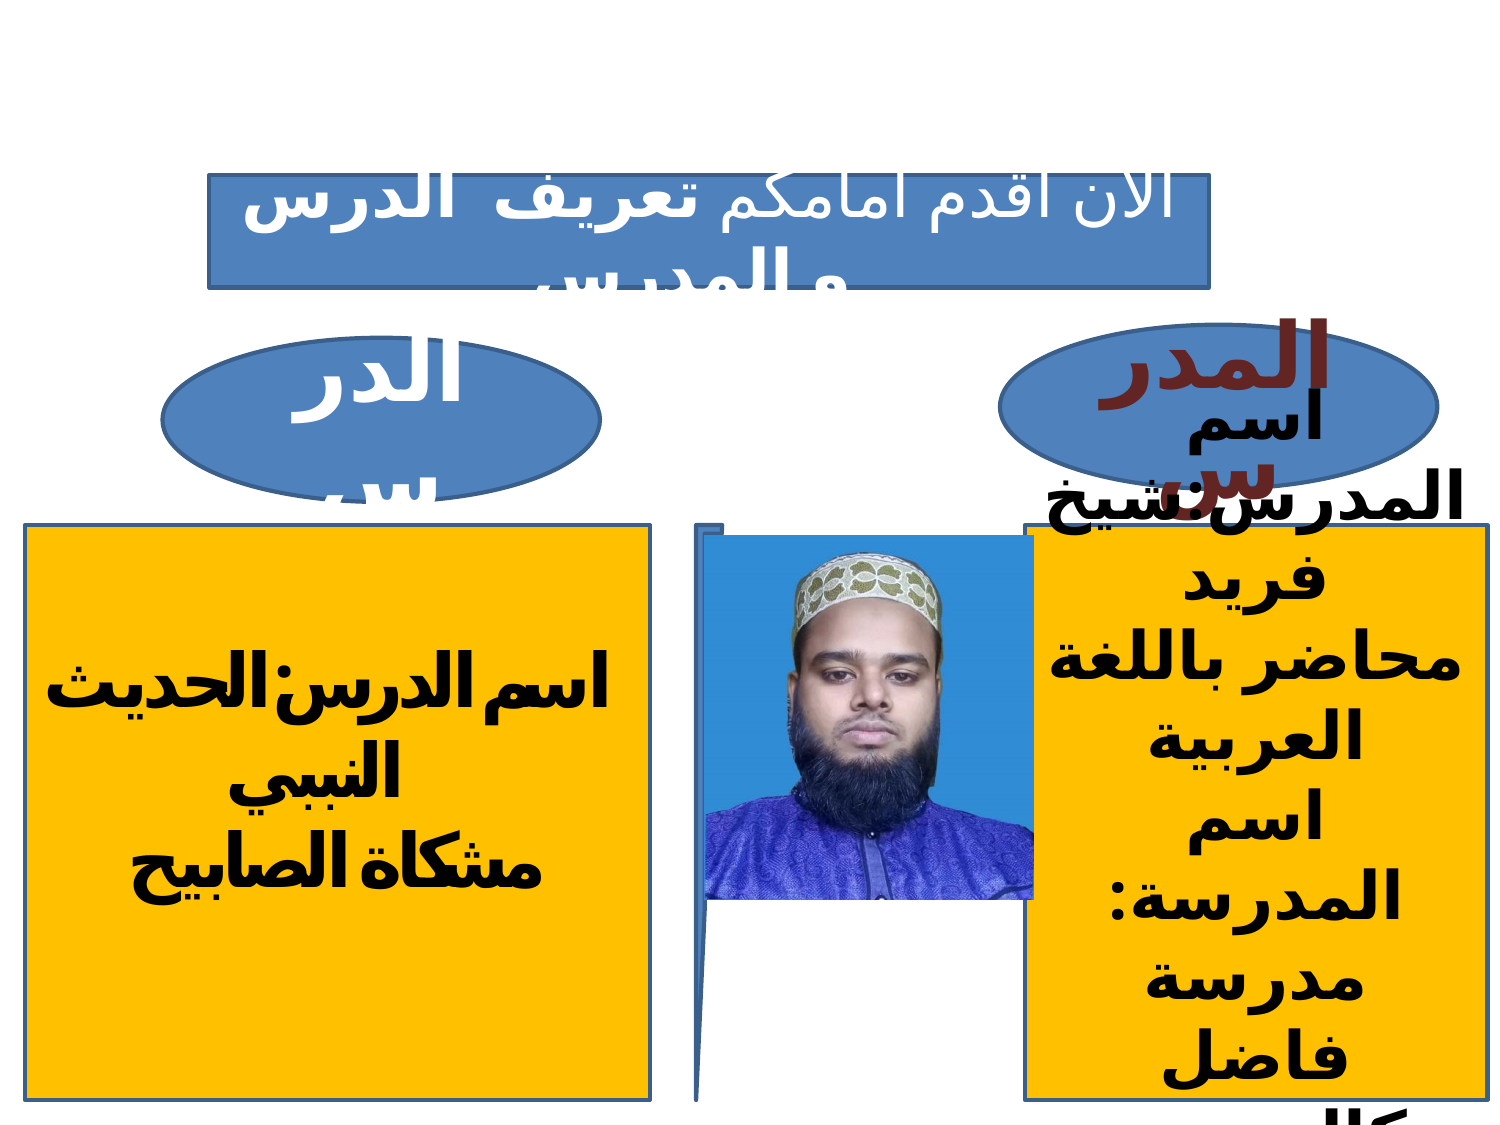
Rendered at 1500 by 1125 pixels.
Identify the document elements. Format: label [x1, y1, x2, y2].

picture [704, 535, 1035, 901]
text_box [0, 174, 1500, 1125]
